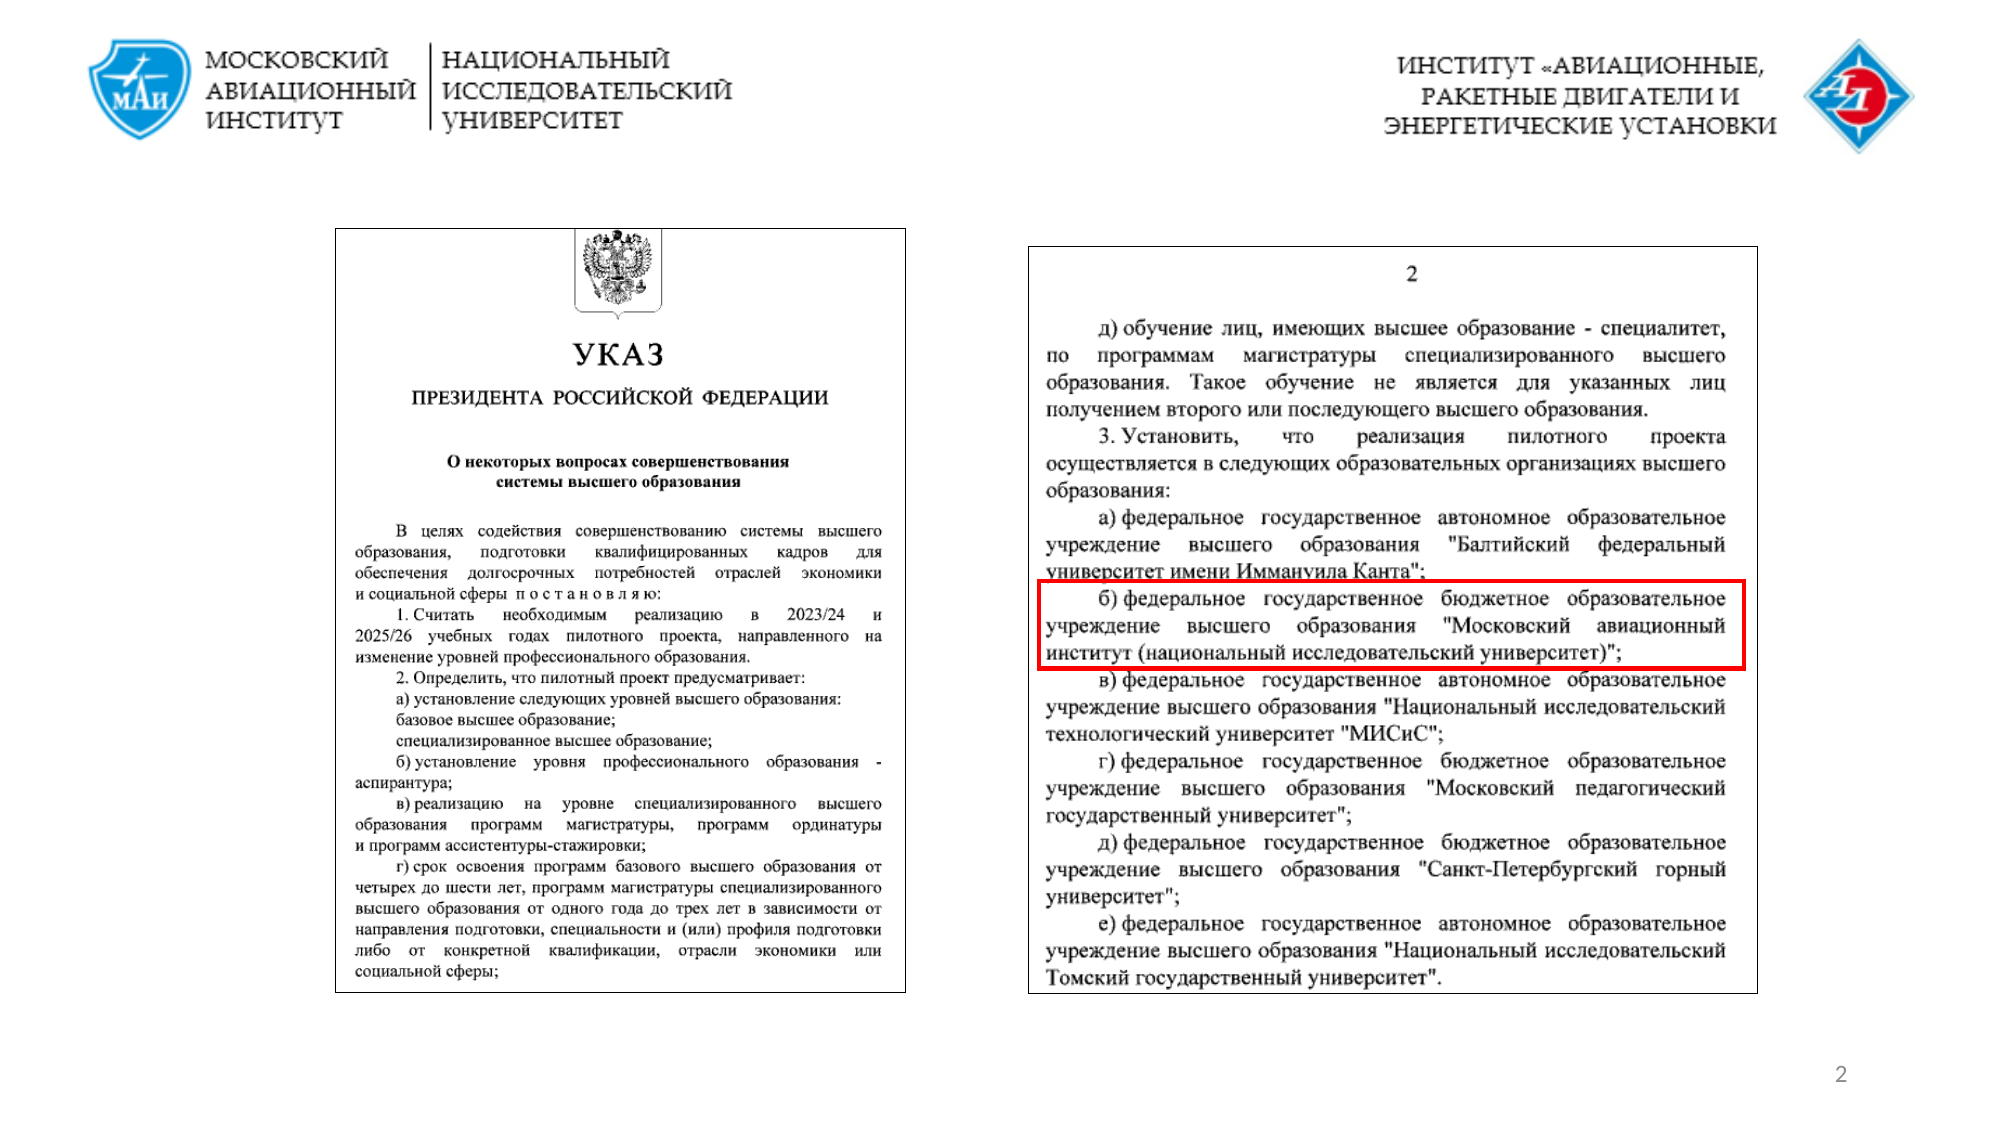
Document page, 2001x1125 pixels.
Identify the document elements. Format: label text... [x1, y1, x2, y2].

slide_number 2 [1412, 1042, 1863, 1103]
picture [0, 0, 2001, 1125]
